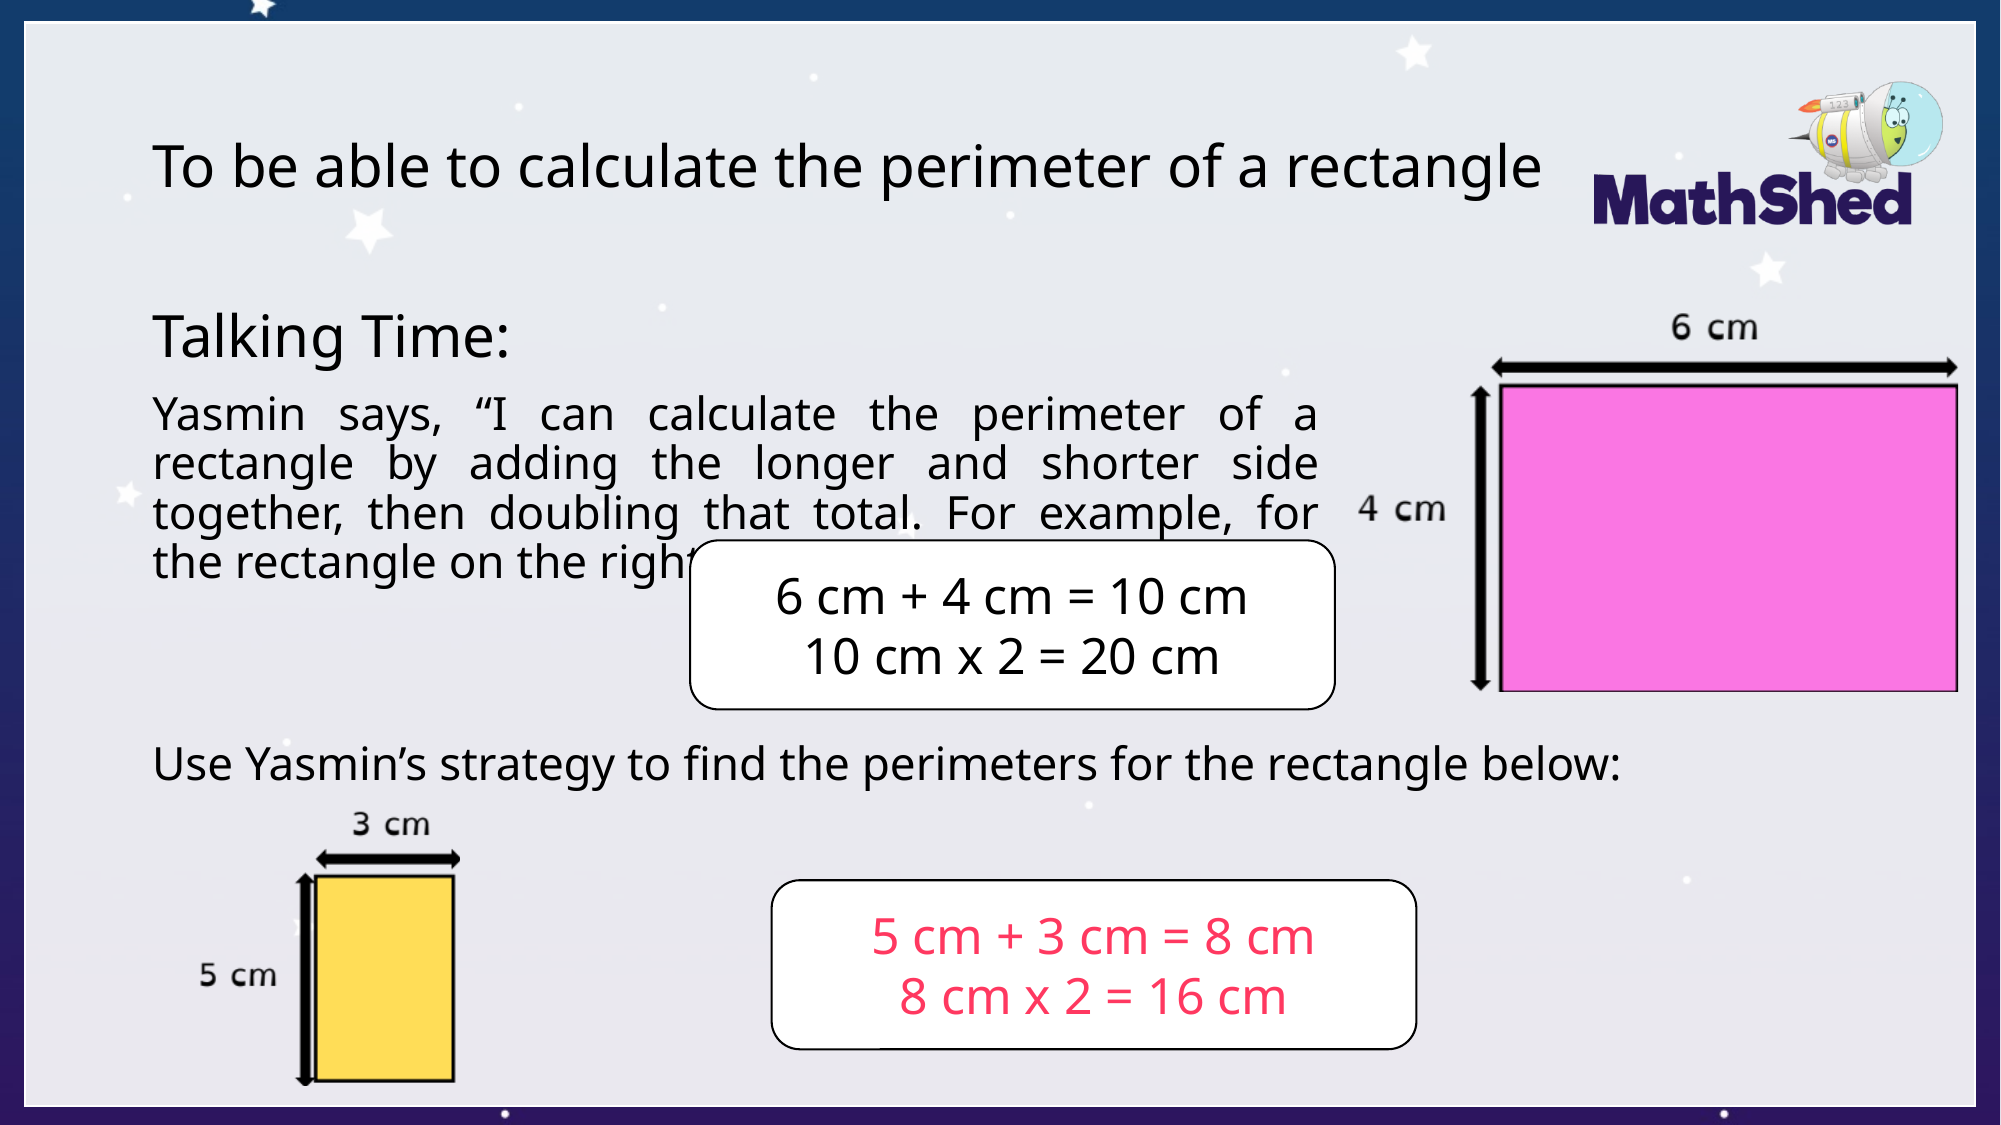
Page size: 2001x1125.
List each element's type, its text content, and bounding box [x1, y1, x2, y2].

text_box 6 cm + 4 cm = 10 cm 10 cm x 2 = 20 cm [689, 539, 1334, 711]
picture [0, 0, 2001, 1125]
text_box Use Yasmin’s strategy to find the perimeters for the rectangle below: [137, 727, 1647, 798]
list Talking Time: Yasmin says, “I can calculate the perimeter of a rectangle by adding the longer and shorter side together, then doubling that total. For example, for the rectangle on the right…” [137, 798, 1335, 1014]
text_box 5 cm + 3 cm = 8 cm 8 cm x 2 = 16 cm [770, 879, 1418, 1051]
list Talking Time: Yasmin says, “I can calculate the perimeter of a rectangle by adding the longer and shorter side together, then doubling that total. For example, for the rectangle on the right…” [137, 299, 1335, 727]
title To be able to calculate the perimeter of a rectangle [137, 59, 1578, 278]
